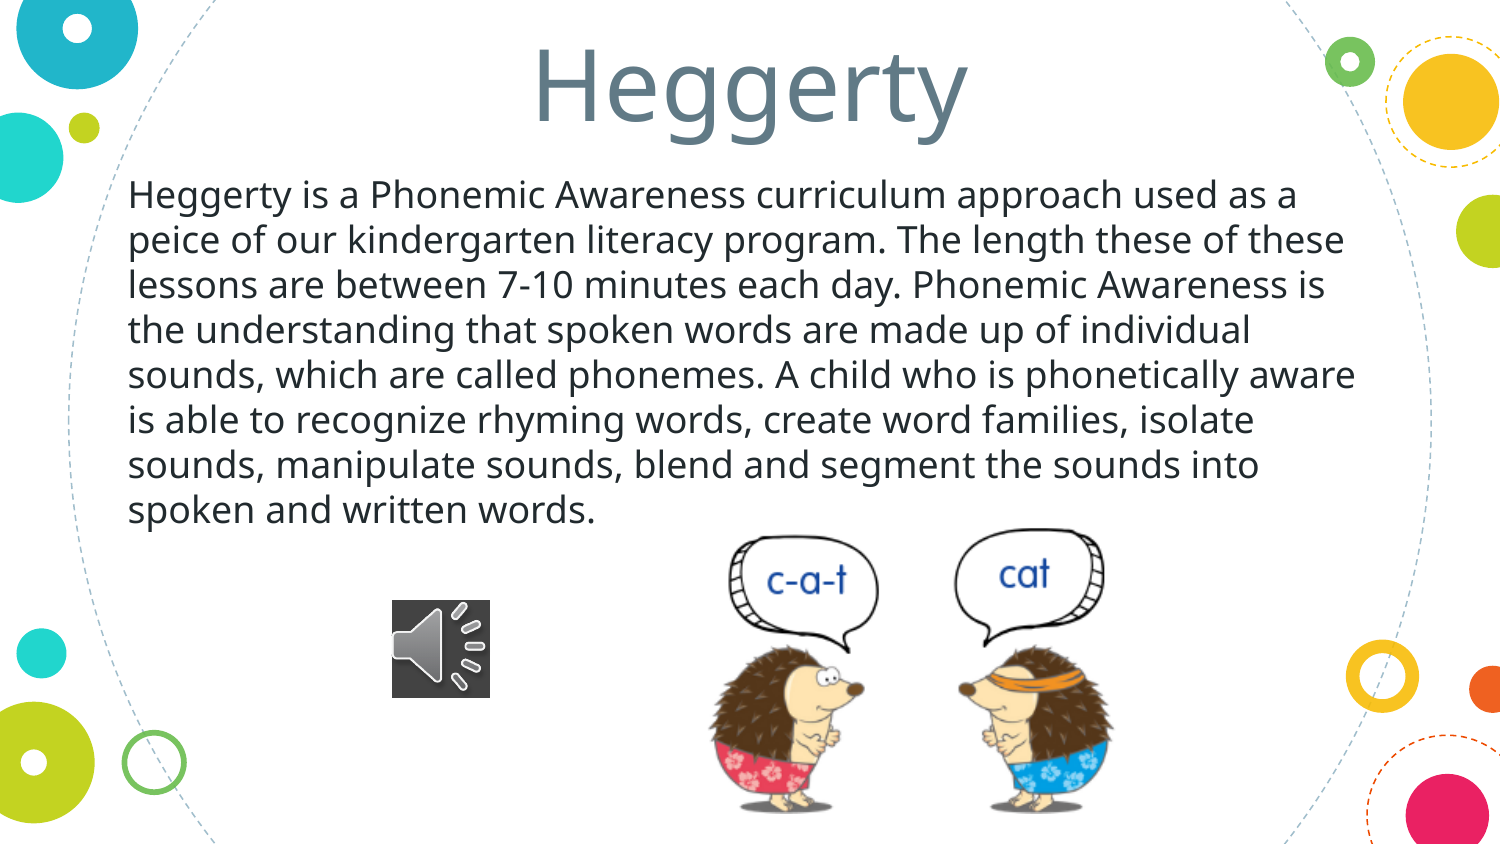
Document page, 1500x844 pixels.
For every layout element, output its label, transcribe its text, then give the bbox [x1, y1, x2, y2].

title Heggerty [112, 0, 1388, 156]
picture [390, 598, 492, 700]
picture [663, 516, 1164, 814]
list Heggerty is a Phonemic Awareness curriculum approach used as a peice of our kindergarten literacy program. The length these of these lessons are between 7-10 minutes each day. Phonemic Awareness is the understanding that spoken words are made up of individual sounds, which are called phonemes. A child who is phonetically aware is able to recognize rhyming words, create word families, isolate sounds, manipulate sounds, blend and segment the sounds into spoken and written words. [112, 156, 1388, 287]
